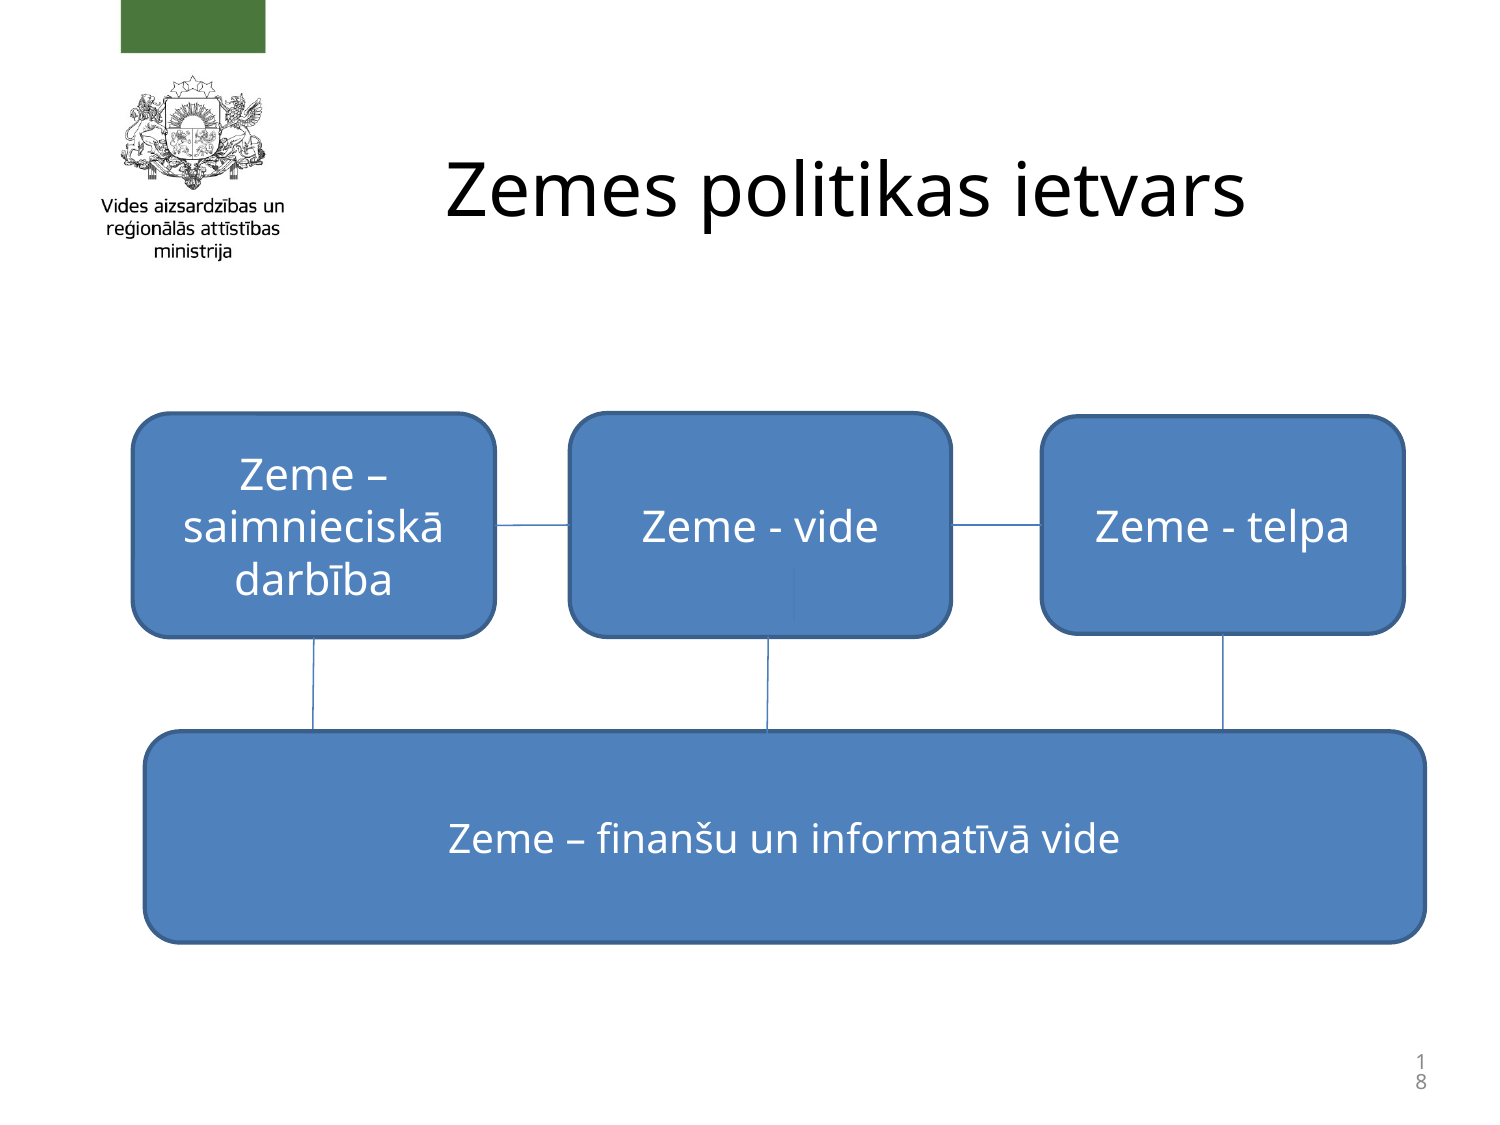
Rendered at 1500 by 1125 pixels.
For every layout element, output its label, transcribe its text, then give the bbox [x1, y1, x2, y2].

text_box Zeme - vide [567, 410, 954, 640]
picture [48, 0, 338, 321]
text_box Zeme – saimnieciskā darbība [130, 411, 498, 640]
slide_number 18 [1400, 1037, 1450, 1088]
text_box Zeme - telpa [1039, 414, 1407, 636]
text_box Zeme – finanšu un informatīvā vide [142, 729, 1428, 945]
title Zemes politikas ietvars [429, 133, 1431, 338]
